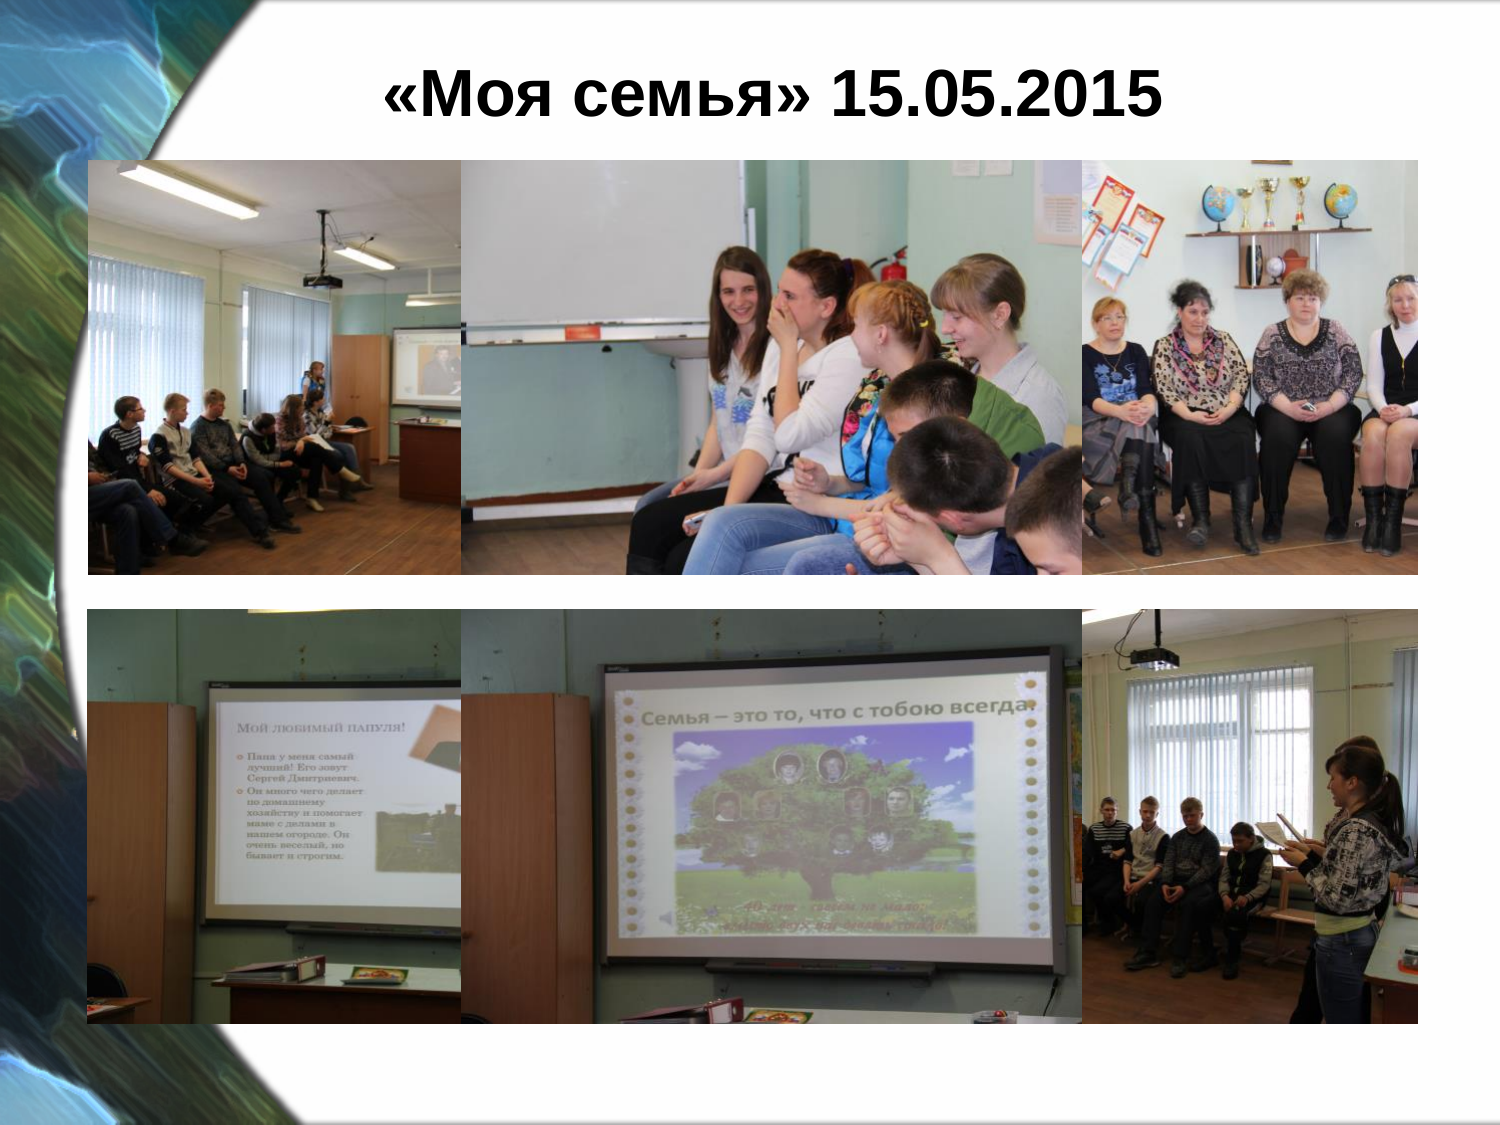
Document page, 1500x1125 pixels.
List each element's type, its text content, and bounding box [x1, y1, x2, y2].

title «Моя семья» 15.05.2015 [135, 0, 1411, 159]
picture [0, 0, 1500, 1125]
